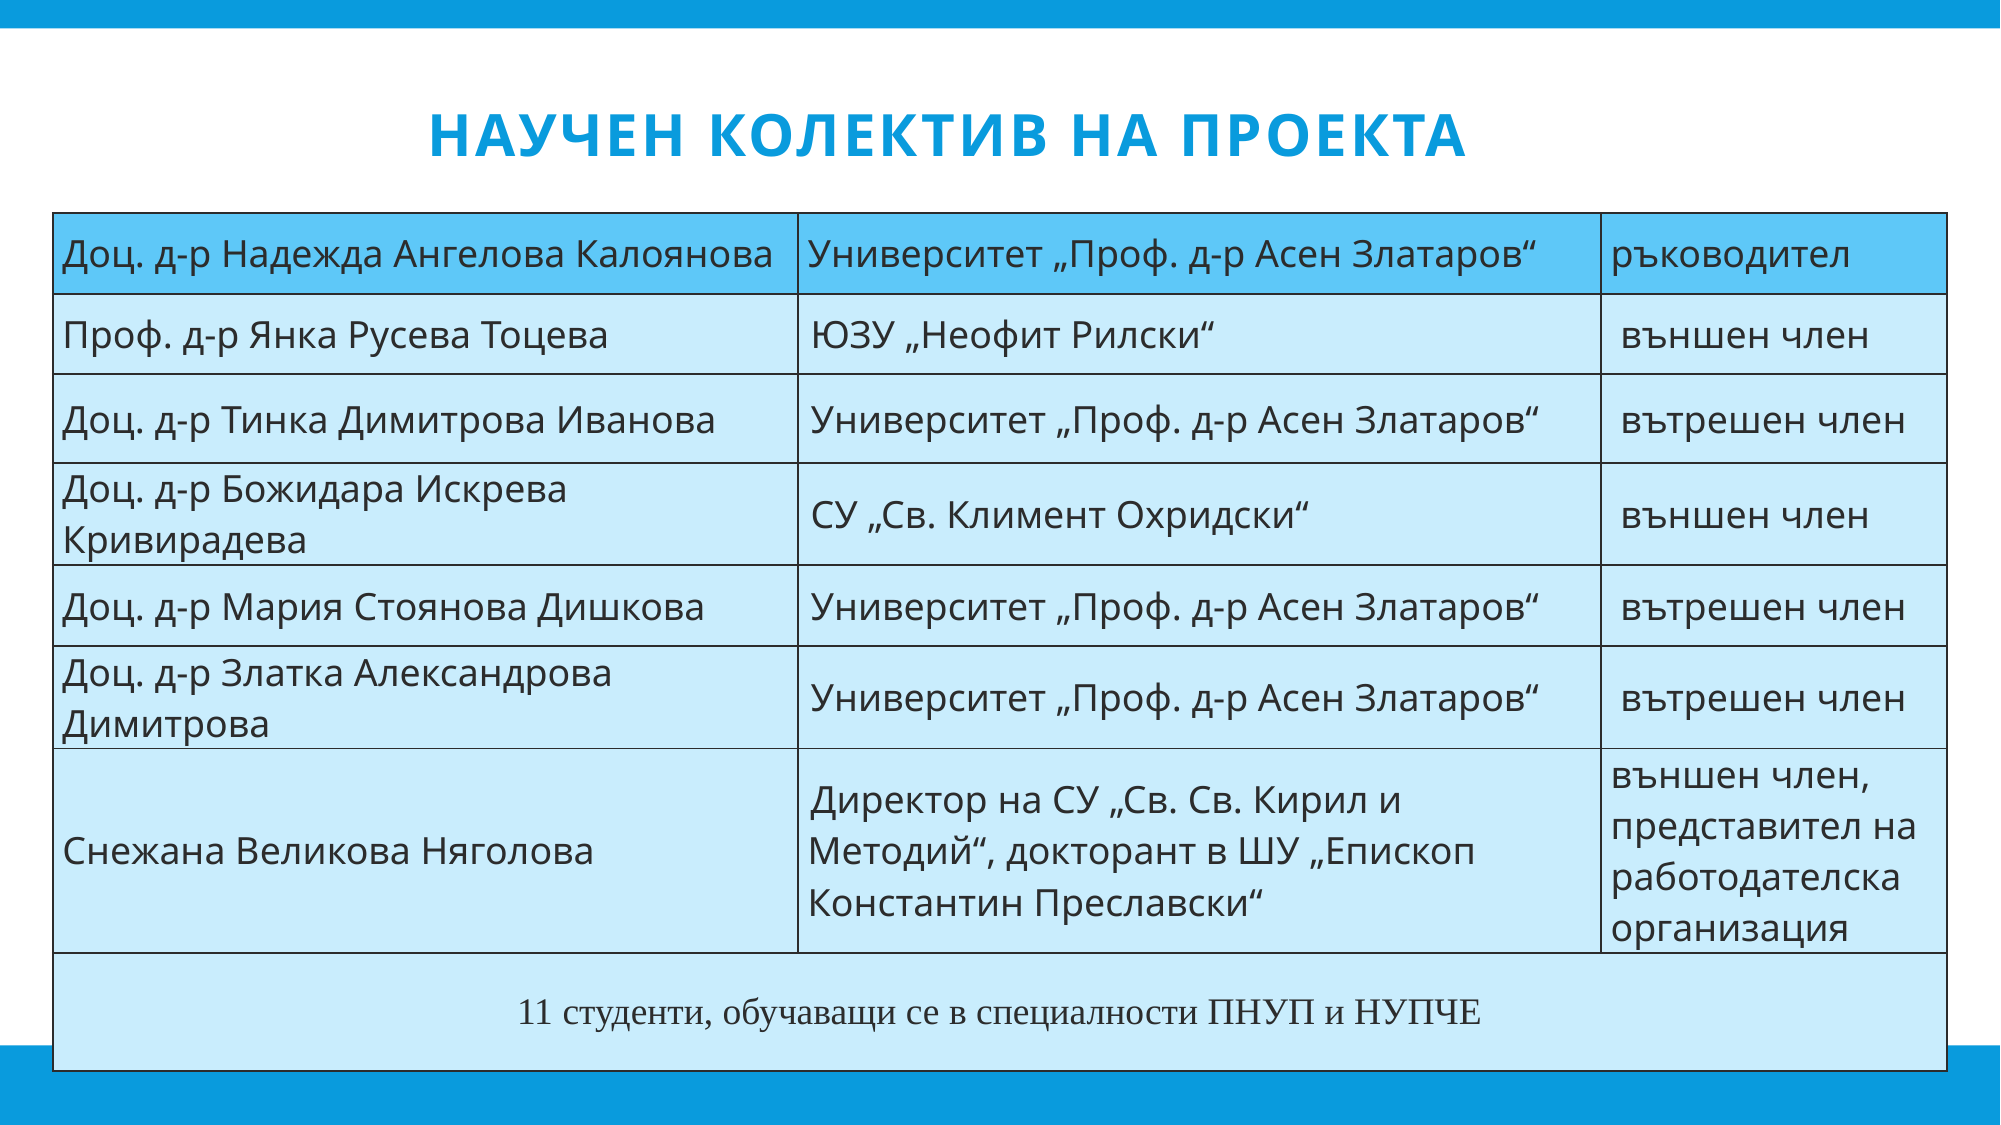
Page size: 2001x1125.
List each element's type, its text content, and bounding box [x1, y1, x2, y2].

table_cell СУ „Св. Климент Охридски“ [799, 464, 1600, 564]
table_cell Доц. д-р Мария Стоянова Дишкова [54, 566, 797, 645]
table_cell вътрешен член [1602, 375, 1946, 462]
table_cell външен член [1602, 295, 1946, 373]
table_header Доц. д-р Надежда Ангелова Калоянова [54, 214, 797, 293]
text_box [0, 29, 2000, 1044]
table_cell вътрешен член [1602, 566, 1946, 645]
text_box [0, 1044, 2000, 1125]
text_box [0, 0, 2000, 29]
table_header ръководител [1602, 214, 1946, 293]
table_cell Университет „Проф. д-р Асен Златаров“ [799, 647, 1600, 748]
text_box [734, 165, 2000, 241]
table_cell Доц. д-р Златка Александрова Димитрова [54, 647, 797, 748]
table_cell 11 студенти, обучаващи се в специалности ПНУП и НУПЧЕ [54, 954, 1946, 1070]
table_cell Директор на СУ „Св. Св. Кирил и Методий“, докторант в ШУ „Епископ Константин Преславски“ [799, 749, 1600, 952]
table_cell Университет „Проф. д-р Асен Златаров“ [799, 566, 1600, 645]
table_cell Проф. д-р Янка Русева Тоцева [54, 295, 797, 373]
table_cell външен член [1602, 464, 1946, 564]
table_header Университет „Проф. д-р Асен Златаров“ [799, 214, 1600, 293]
table_cell външен член, представител на работодателска организация [1602, 749, 1946, 952]
table_cell Доц. д-р Тинка Димитрова Иванова [54, 375, 797, 462]
title Научен колектив на проекта [52, 66, 1842, 175]
table_cell ЮЗУ „Неофит Рилски“ [799, 295, 1600, 373]
table_cell вътрешен член [1602, 647, 1946, 748]
table_cell Университет „Проф. д-р Асен Златаров“ [799, 375, 1600, 462]
table_cell Доц. д-р Божидара Искрева Кривирадева [54, 464, 797, 564]
table_cell Снежана Великова Няголова [54, 749, 797, 952]
